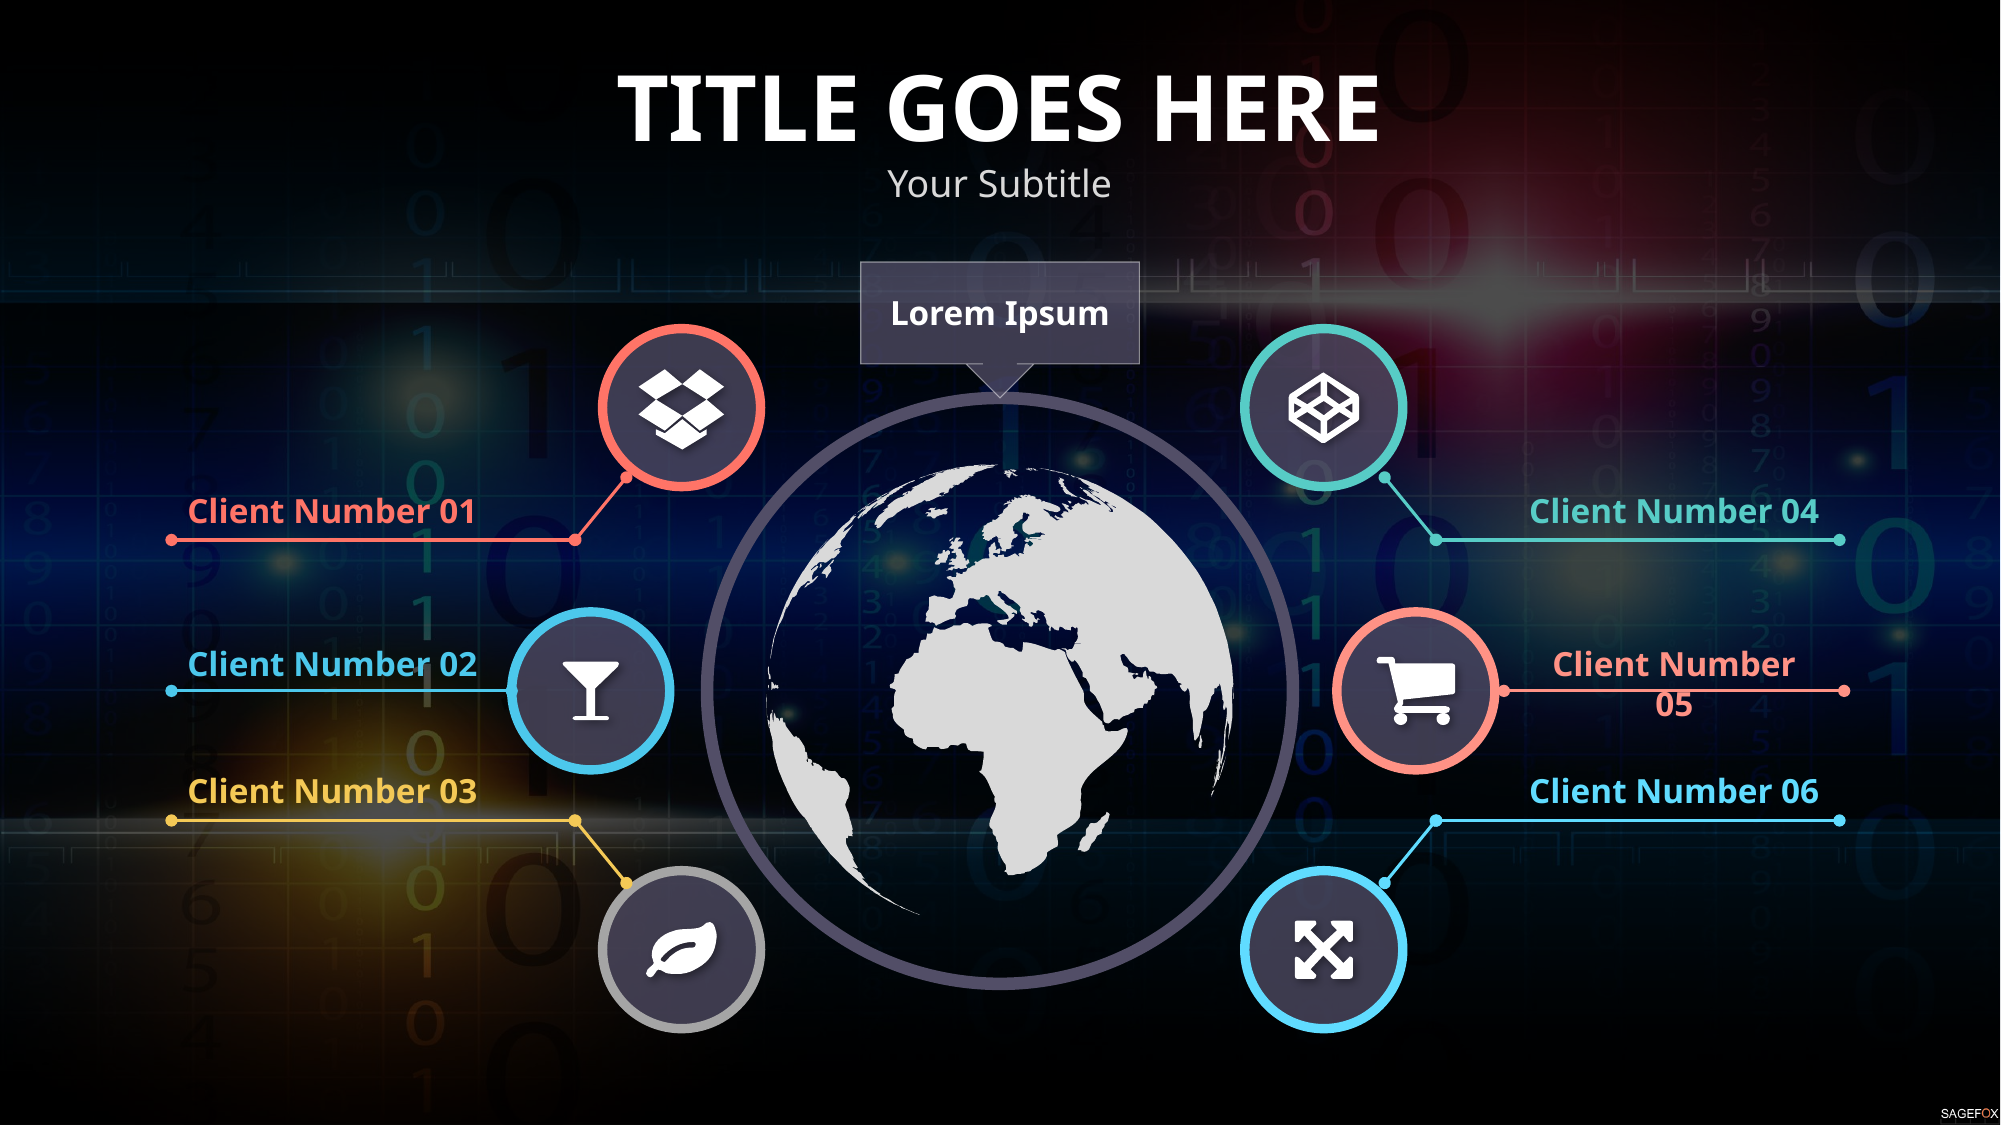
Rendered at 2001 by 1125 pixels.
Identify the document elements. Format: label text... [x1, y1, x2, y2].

text_box TITLE GOES HERE Your Subtitle [548, 42, 1452, 212]
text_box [171, 477, 627, 540]
text_box [1294, 920, 1353, 979]
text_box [171, 820, 627, 884]
text_box [1243, 869, 1404, 1030]
text_box [770, 480, 915, 660]
text_box Client Number 05 [1536, 691, 1813, 724]
text_box [601, 327, 762, 488]
text_box [767, 666, 771, 680]
text_box [1288, 372, 1360, 443]
text_box [889, 475, 1234, 876]
text_box [1025, 467, 1039, 471]
picture [0, 0, 2001, 1125]
text_box [510, 610, 671, 771]
text_box [638, 369, 725, 450]
text_box Client Number 05 [1536, 643, 1813, 690]
text_box [562, 661, 619, 721]
text_box [766, 694, 920, 915]
text_box Client Number 02 [187, 643, 478, 684]
text_box [1003, 469, 1018, 479]
text_box [646, 922, 717, 978]
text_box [1384, 477, 1840, 540]
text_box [860, 261, 1140, 398]
text_box Client Number 03 [187, 769, 478, 810]
text_box [1376, 656, 1456, 726]
text_box [706, 398, 1294, 985]
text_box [1384, 820, 1840, 884]
text_box [874, 464, 999, 529]
text_box [771, 681, 779, 690]
text_box [1243, 327, 1404, 488]
text_box [601, 869, 762, 1030]
text_box Client Number 06 [1529, 769, 1820, 810]
text_box [1335, 610, 1496, 771]
